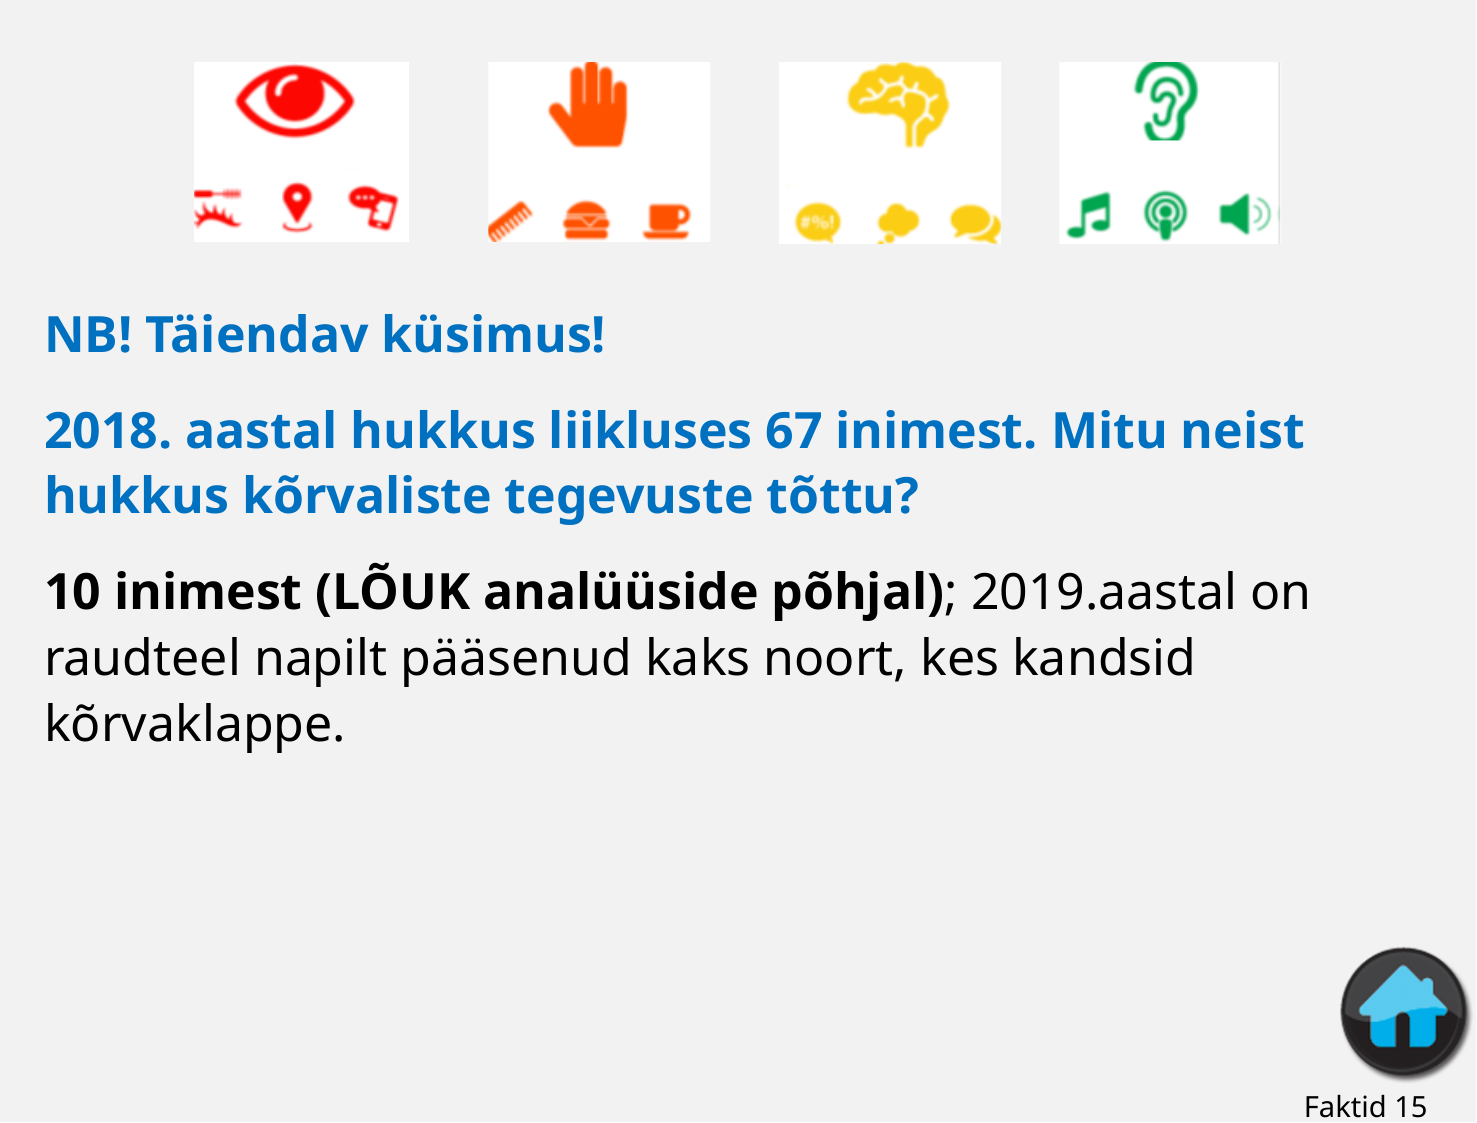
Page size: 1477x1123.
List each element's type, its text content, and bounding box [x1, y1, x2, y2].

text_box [194, 61, 1282, 244]
picture [1328, 935, 1477, 1086]
text_box NB! Täiendav küsimus! 2018. aastal hukkus liikluses 67 inimest. Mitu neist hukkus kõrvaliste tegevuste tõttu? 10 inimest (LÕUK analüüside põhjal); 2019.aastal on raudteel napilt pääsenud kaks noort, kes kandsid kõrvaklappe. [29, 289, 1353, 968]
text_box Faktid 15 [1281, 1080, 1477, 1123]
